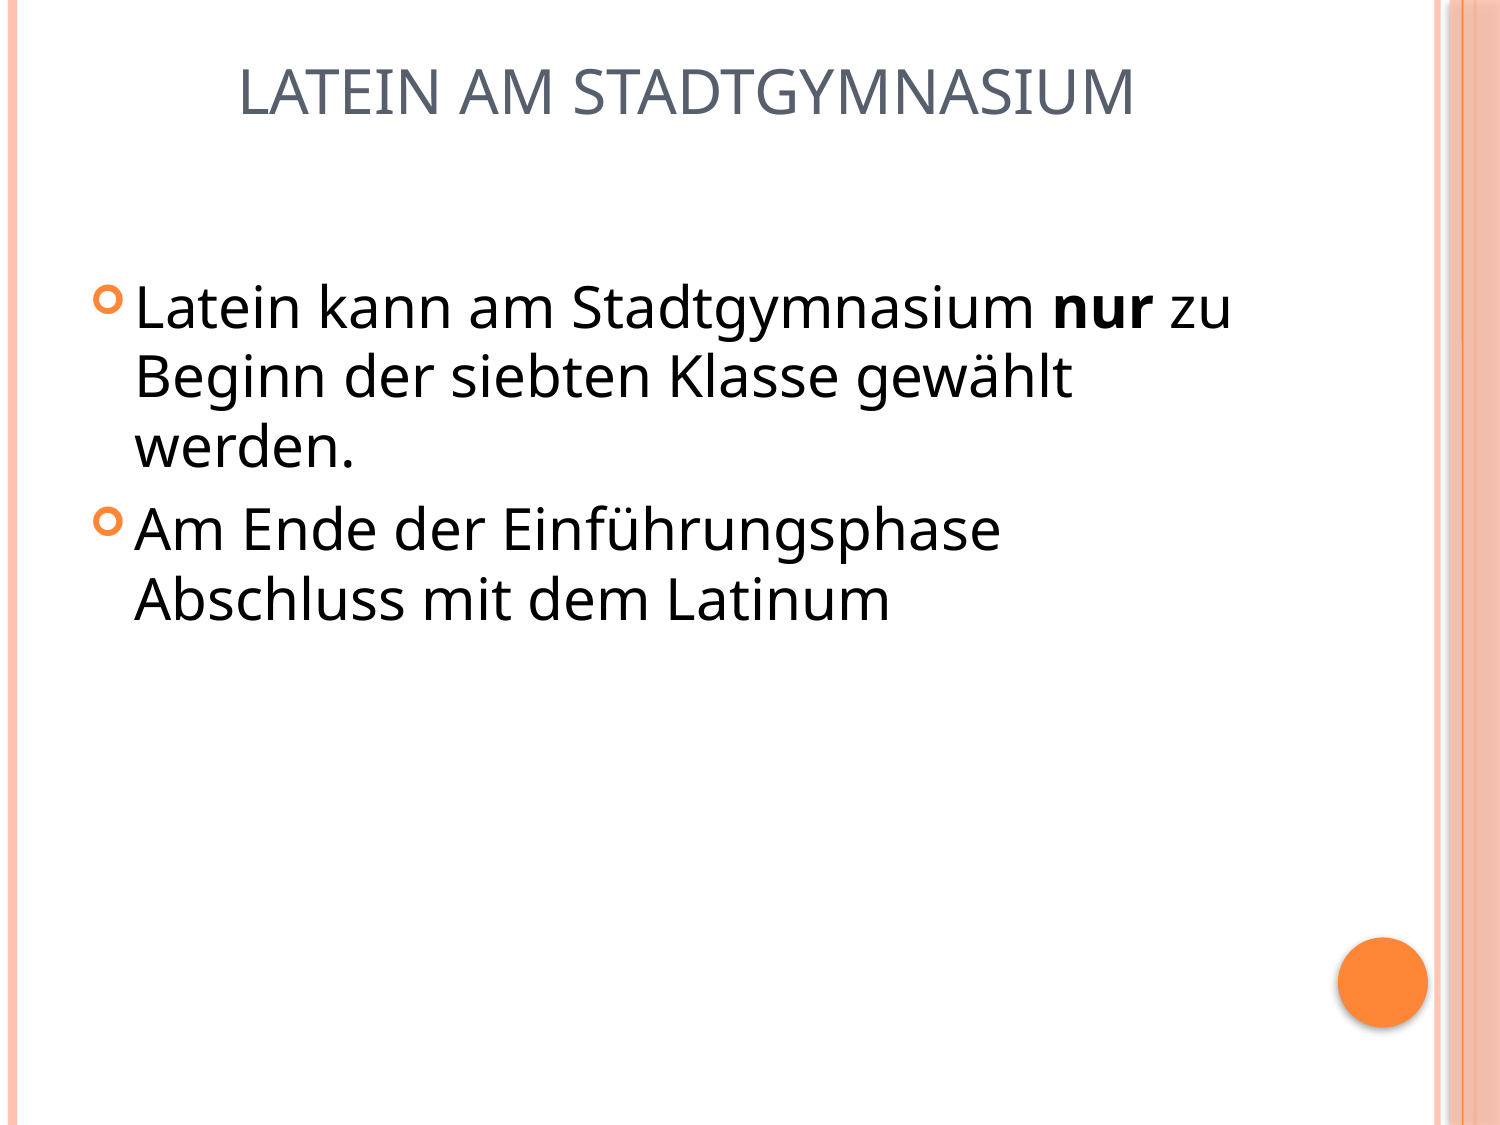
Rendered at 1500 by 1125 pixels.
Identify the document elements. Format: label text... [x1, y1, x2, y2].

list Latein kann am Stadtgymnasium nur zu Beginn der siebten Klasse gewählt werden. Am Ende der Einführungsphase Abschluss mit dem Latinum [75, 262, 1300, 1062]
title Latein am Stadtgymnasium [75, 45, 1300, 233]
